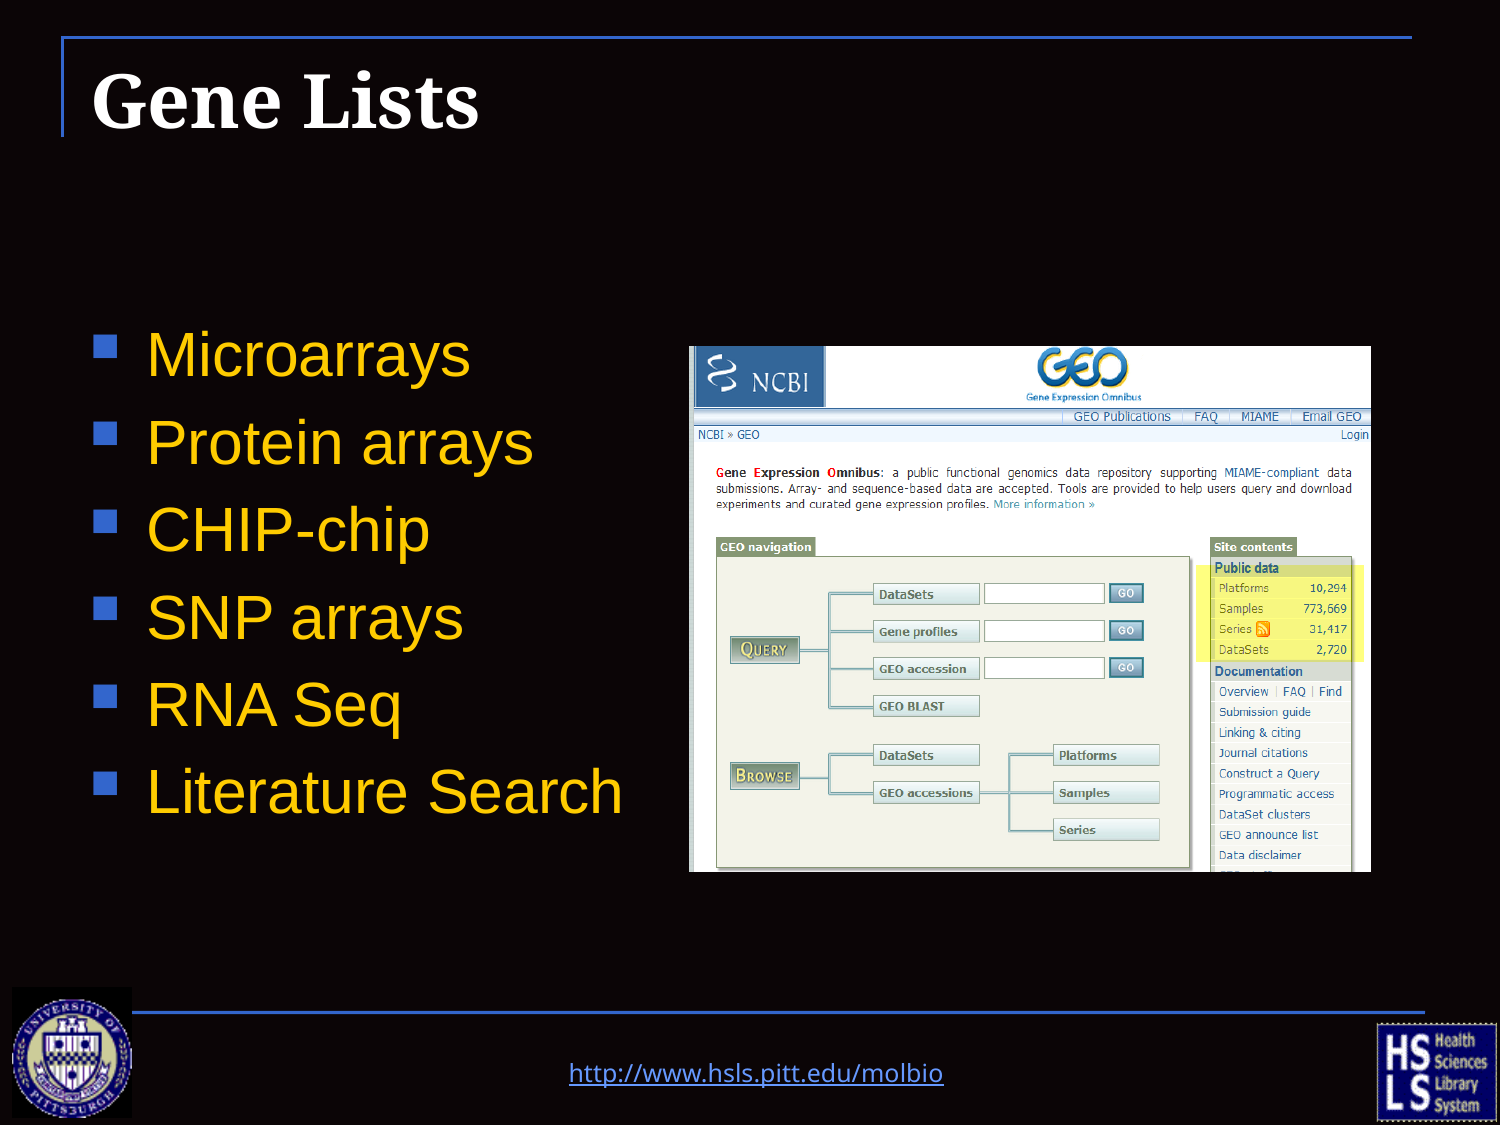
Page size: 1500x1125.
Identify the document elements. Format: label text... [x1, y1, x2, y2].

picture [689, 346, 1371, 872]
picture [1374, 1020, 1500, 1125]
list Microarrays Protein arrays CHIP-chip SNP arrays RNA Seq Literature Search [74, 219, 1426, 963]
text_box http://www.hsls.pitt.edu/molbio [162, 1049, 1350, 1099]
picture [12, 987, 132, 1118]
title Gene Lists [74, 45, 1426, 219]
